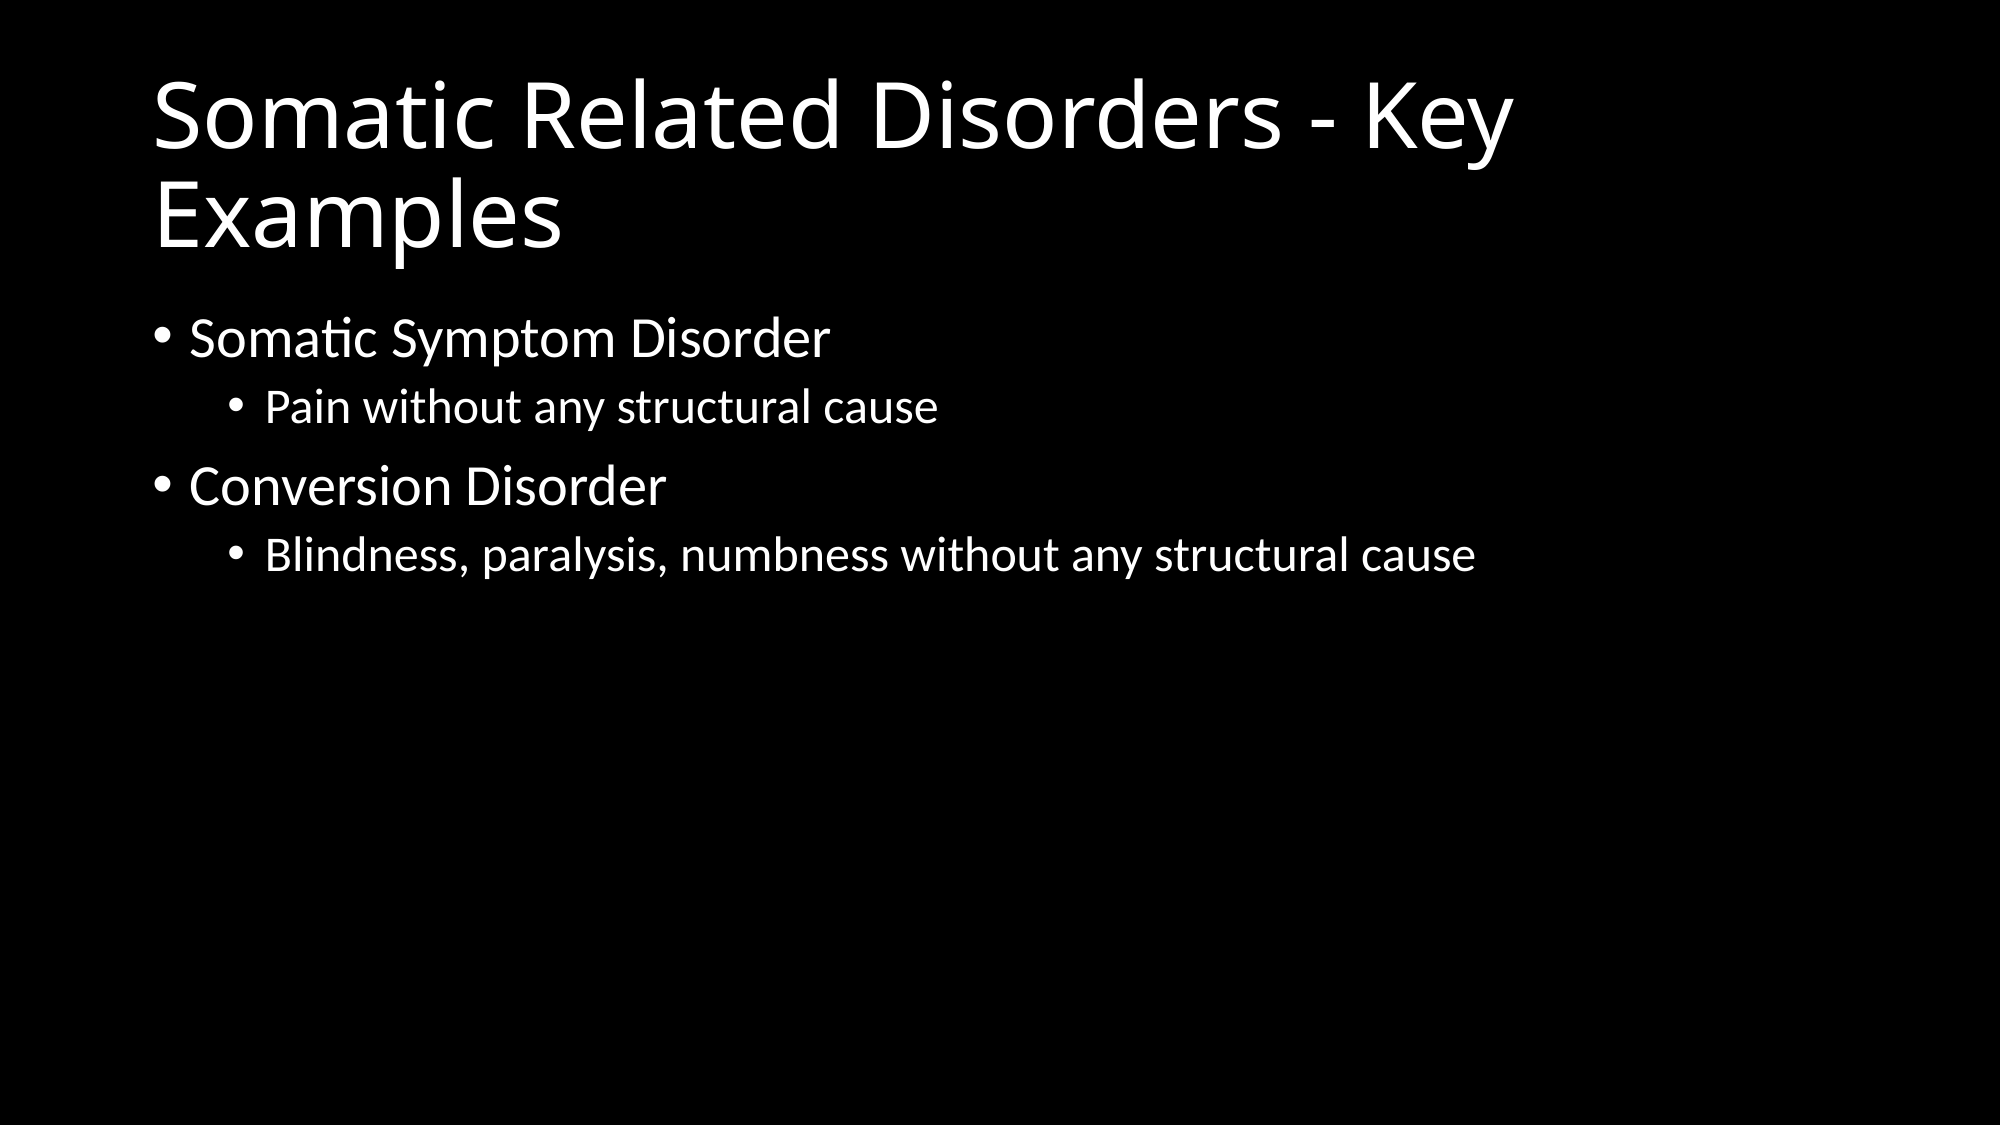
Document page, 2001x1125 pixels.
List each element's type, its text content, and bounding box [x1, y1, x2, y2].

list Somatic Symptom Disorder Pain without any structural cause Conversion Disorder Blindness, paralysis, numbness without any structural cause [137, 299, 1863, 1014]
title Somatic Related Disorders - Key Examples [137, 59, 1863, 278]
